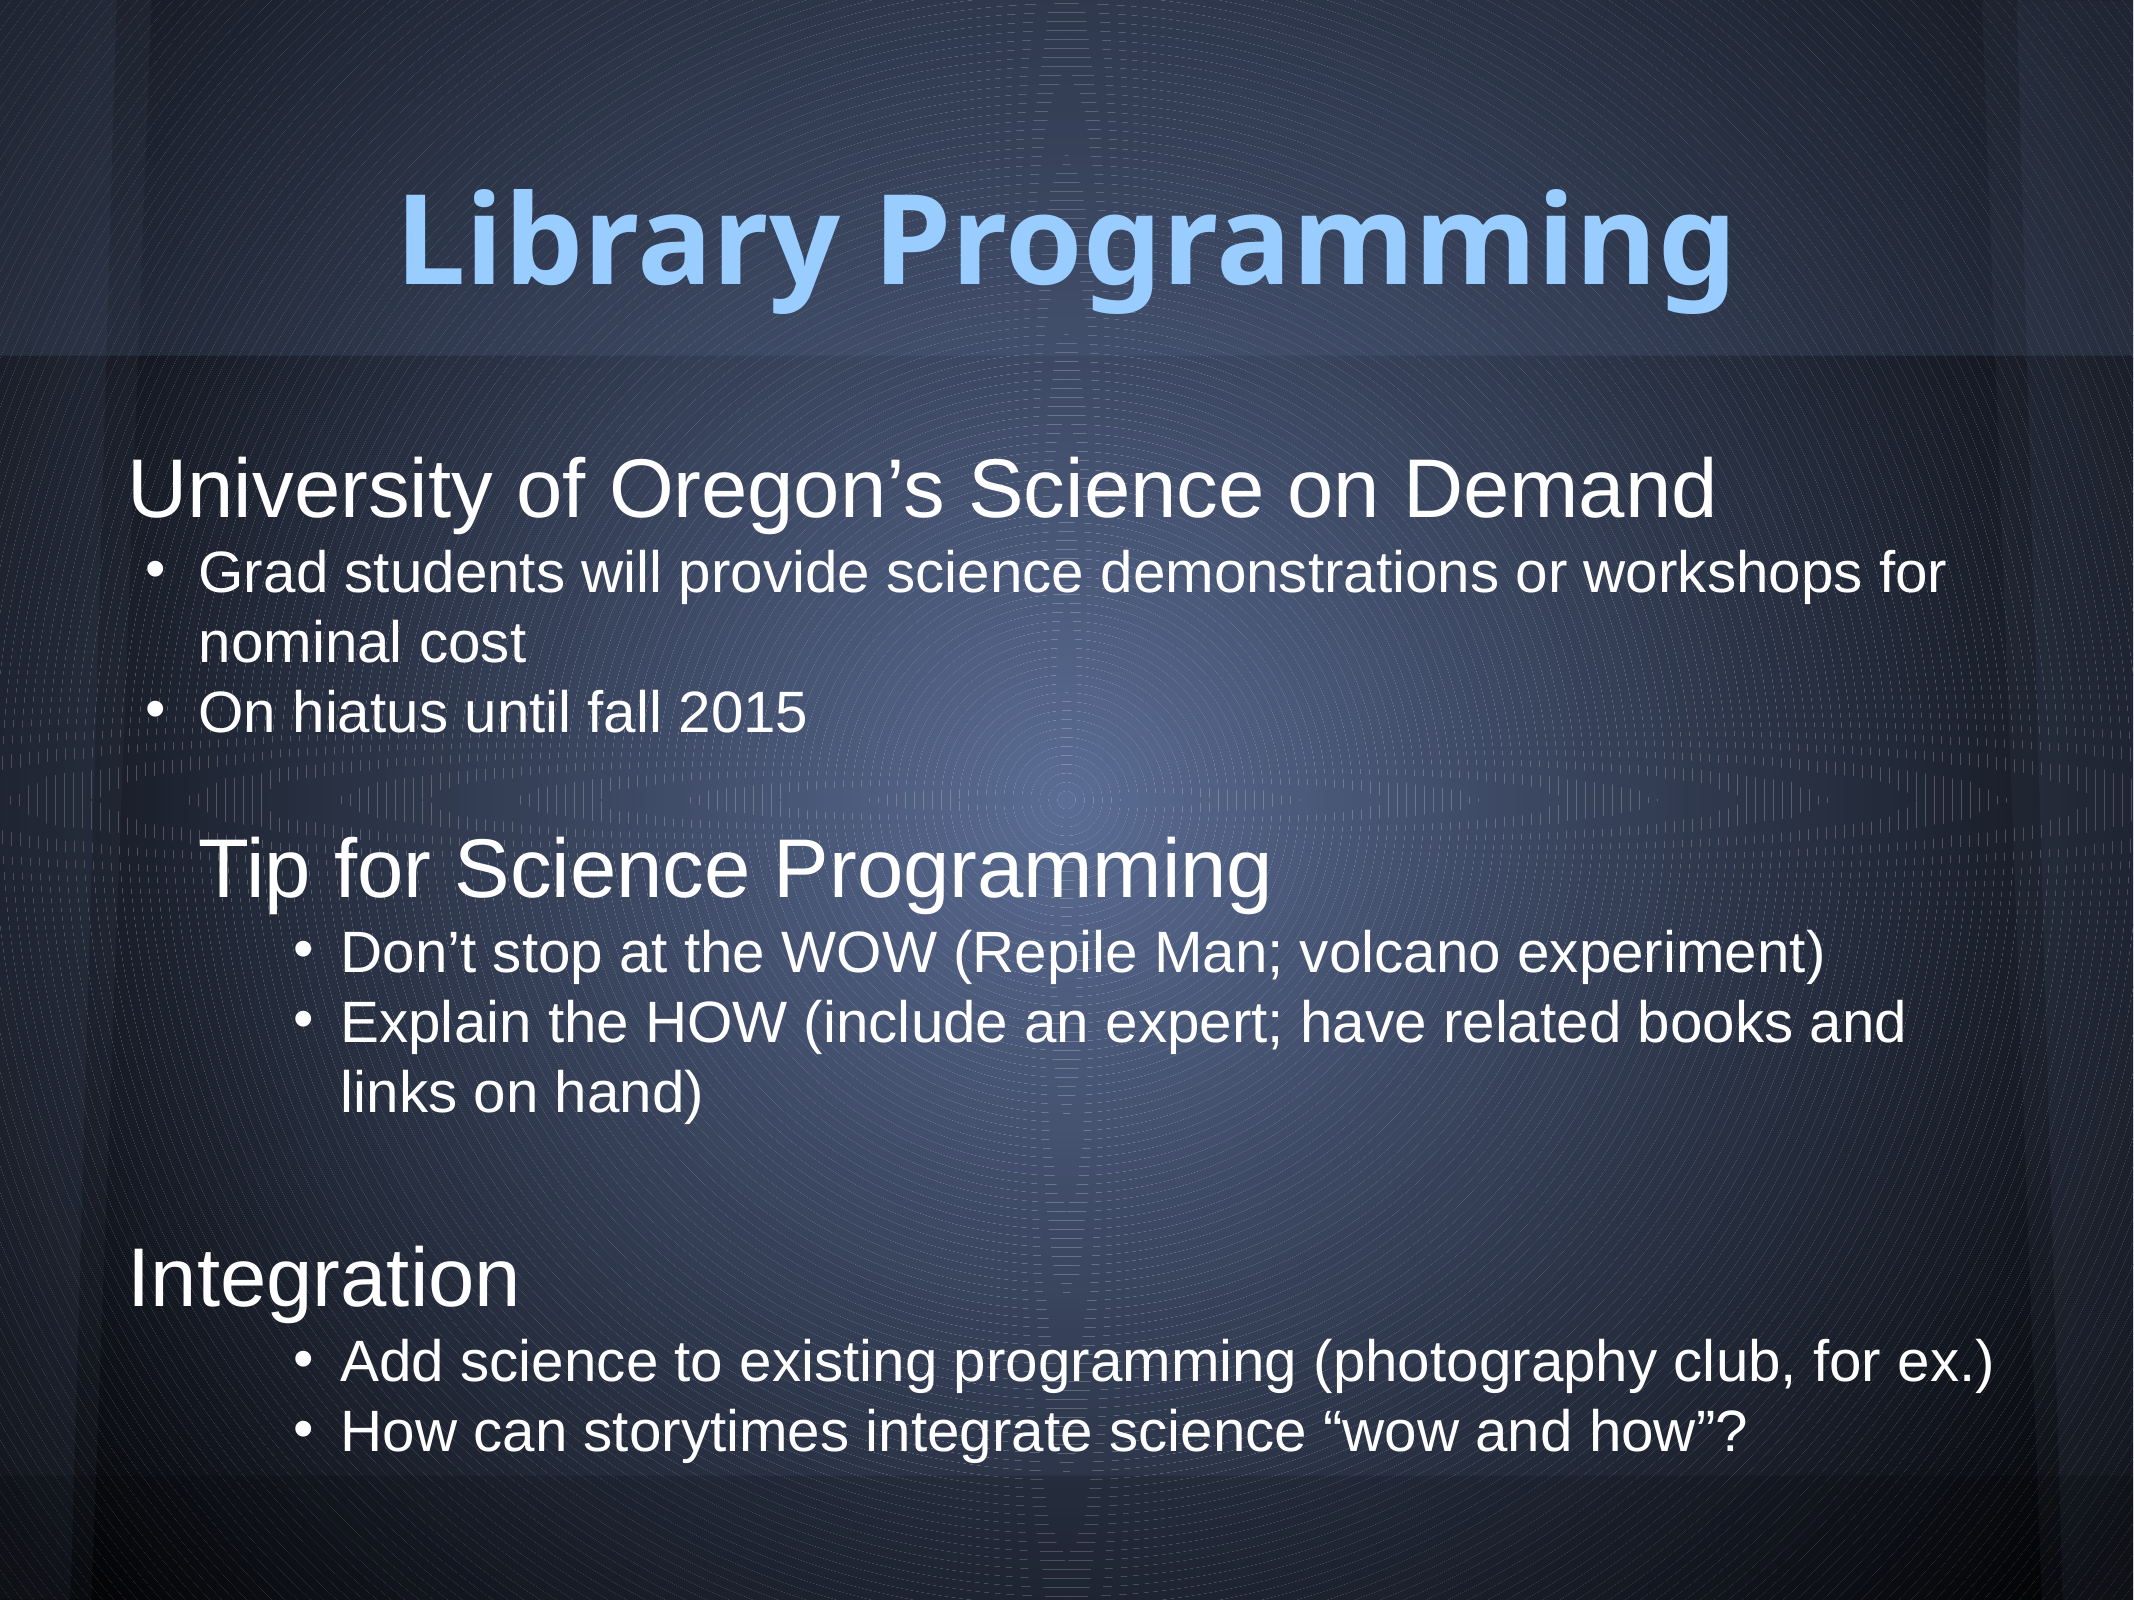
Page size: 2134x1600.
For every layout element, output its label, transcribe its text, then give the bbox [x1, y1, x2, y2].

list University of Oregon’s Science on Demand Grad students will provide science demonstrations or workshops for nominal cost On hiatus until fall 2015 Tip for Science Programming Don’t stop at the WOW (Repile Man; volcano experiment) Explain the HOW (include an expert; have related books and links on hand) Integration Add science to existing programming (photography club, for ex.) How can storytimes integrate science “wow and how”? [106, 312, 2027, 1450]
title Library Programming [106, 64, 2027, 312]
